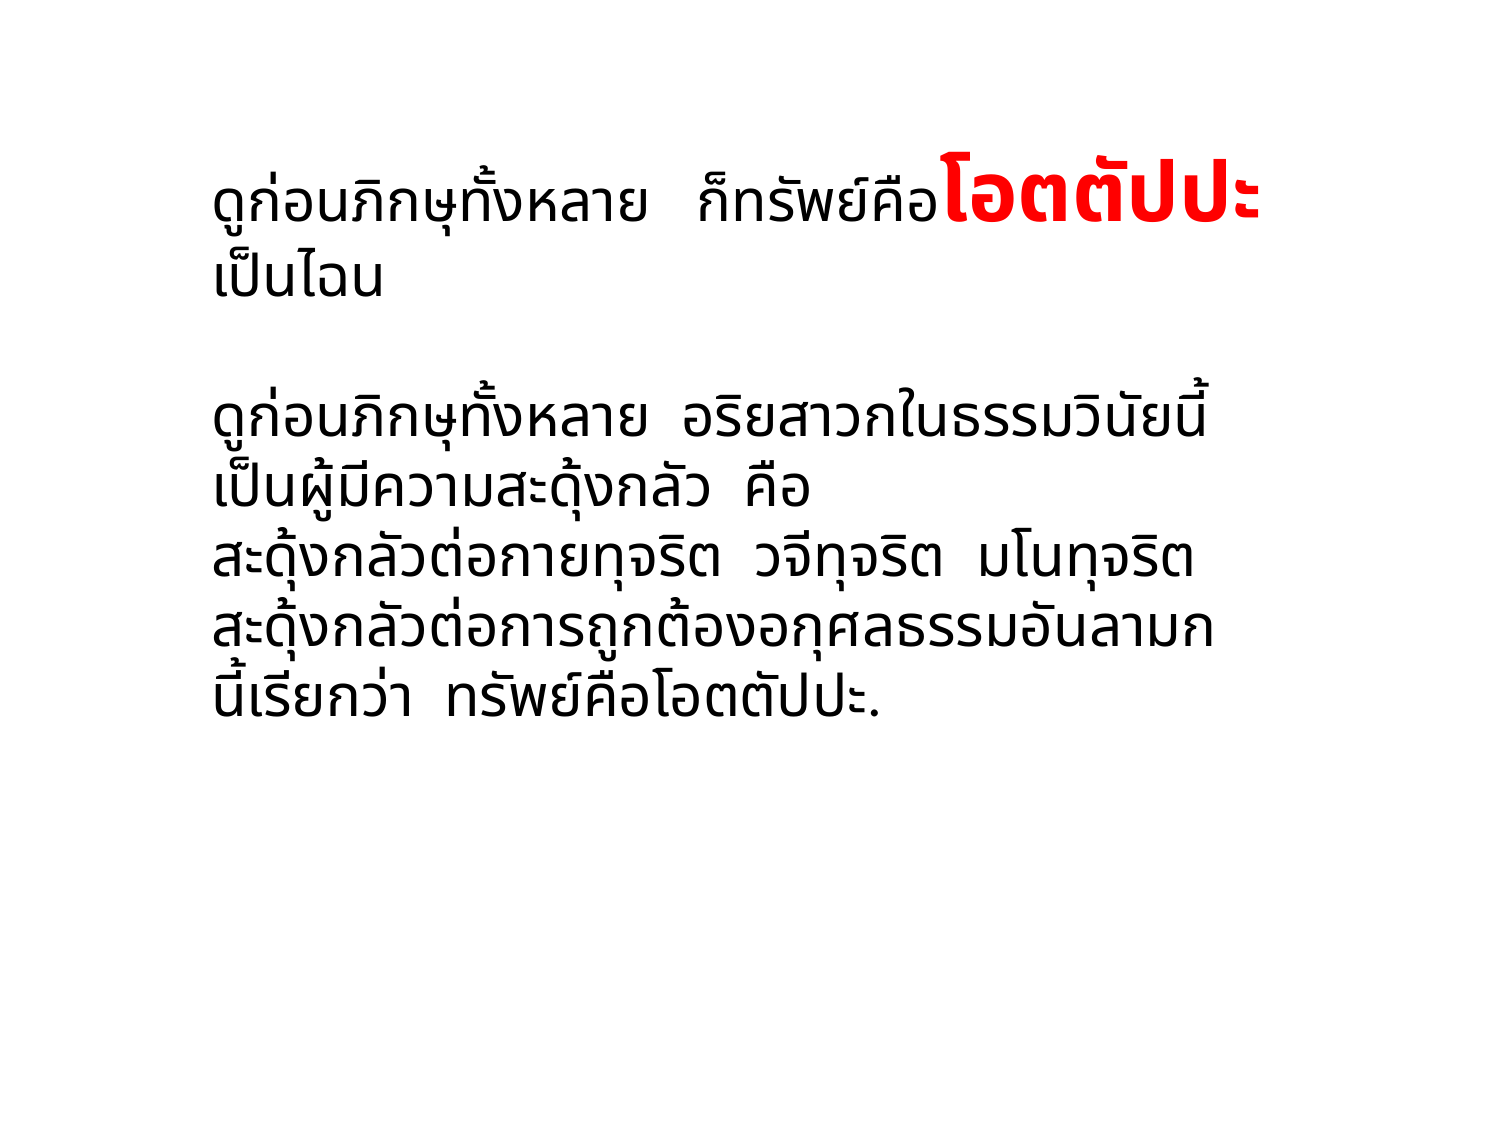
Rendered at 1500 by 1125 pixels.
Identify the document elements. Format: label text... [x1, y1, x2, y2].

text_box ดูก่อนภิกษุทั้งหลาย ก็ทรัพย์คือโอตตัปปะเป็นไฉน ดูก่อนภิกษุทั้งหลาย อริยสาวกในธรรมวินัยนี้ เป็นผู้มีความสะดุ้งกลัว คือ สะดุ้งกลัวต่อกายทุจริต วจีทุจริต มโนทุจริต สะดุ้งกลัวต่อการถูกต้องอกุศลธรรมอันลามก นี้เรียกว่า ทรัพย์คือโอตตัปปะ. [196, 130, 1304, 736]
